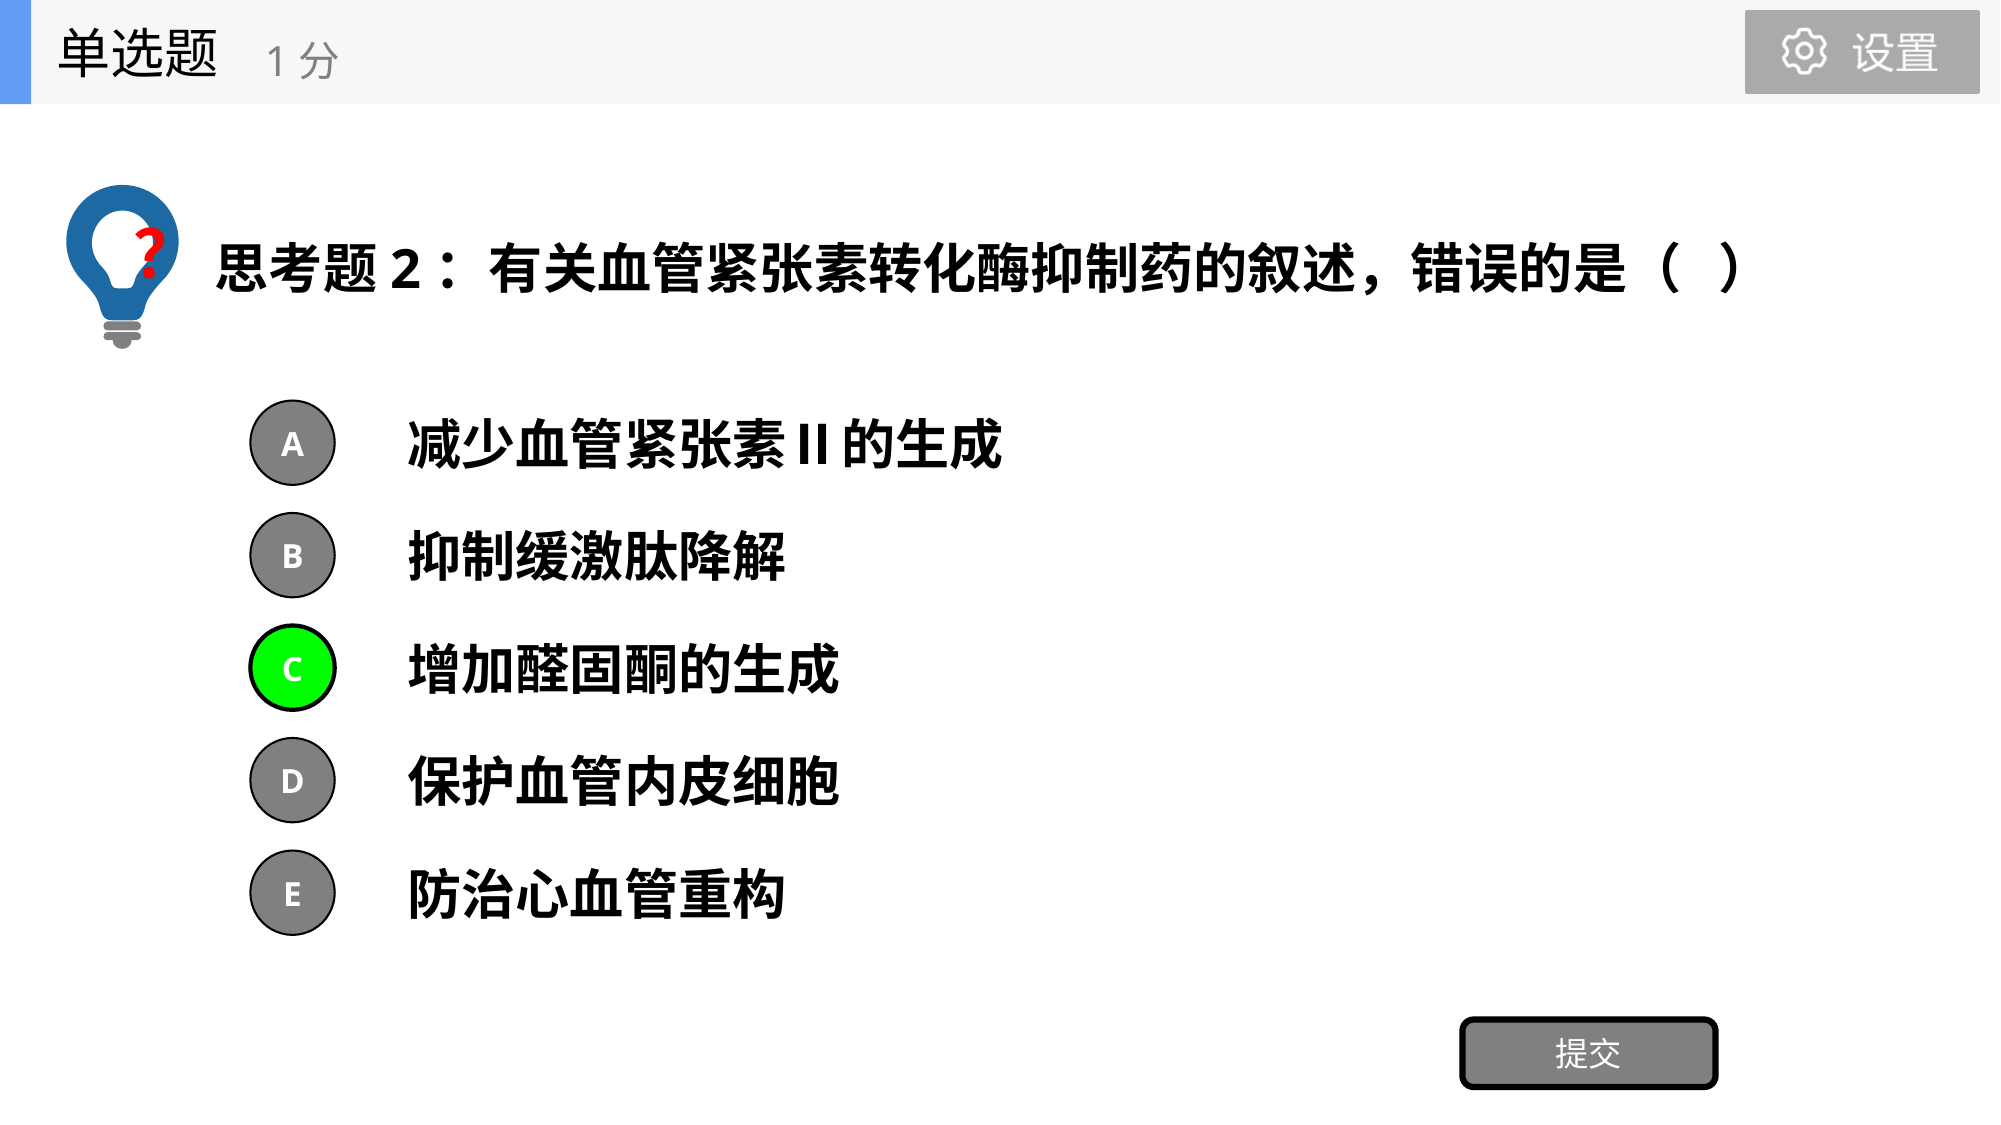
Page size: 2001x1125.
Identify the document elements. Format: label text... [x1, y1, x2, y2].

text_box B [248, 510, 337, 600]
text_box 增加醛固酮的生成 [392, 614, 1793, 721]
text_box D [248, 735, 337, 825]
text_box 提交 [1460, 1017, 1718, 1090]
text_box C [248, 623, 337, 712]
text_box E [248, 848, 337, 937]
text_box 抑制缓激肽降解 [392, 502, 1793, 608]
picture [1745, 10, 1980, 94]
text_box 思考题2：有关血管紧张素转化酶抑制药的叙述，错误的是（ ） [200, 116, 1800, 443]
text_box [65, 184, 179, 350]
text_box 防治心血管重构 [392, 839, 1793, 946]
text_box 保护血管内皮细胞 [392, 727, 1793, 833]
text_box A [248, 443, 337, 487]
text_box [0, 0, 2000, 105]
text_box 减少血管紧张素Ⅱ的生成 [392, 443, 1793, 496]
